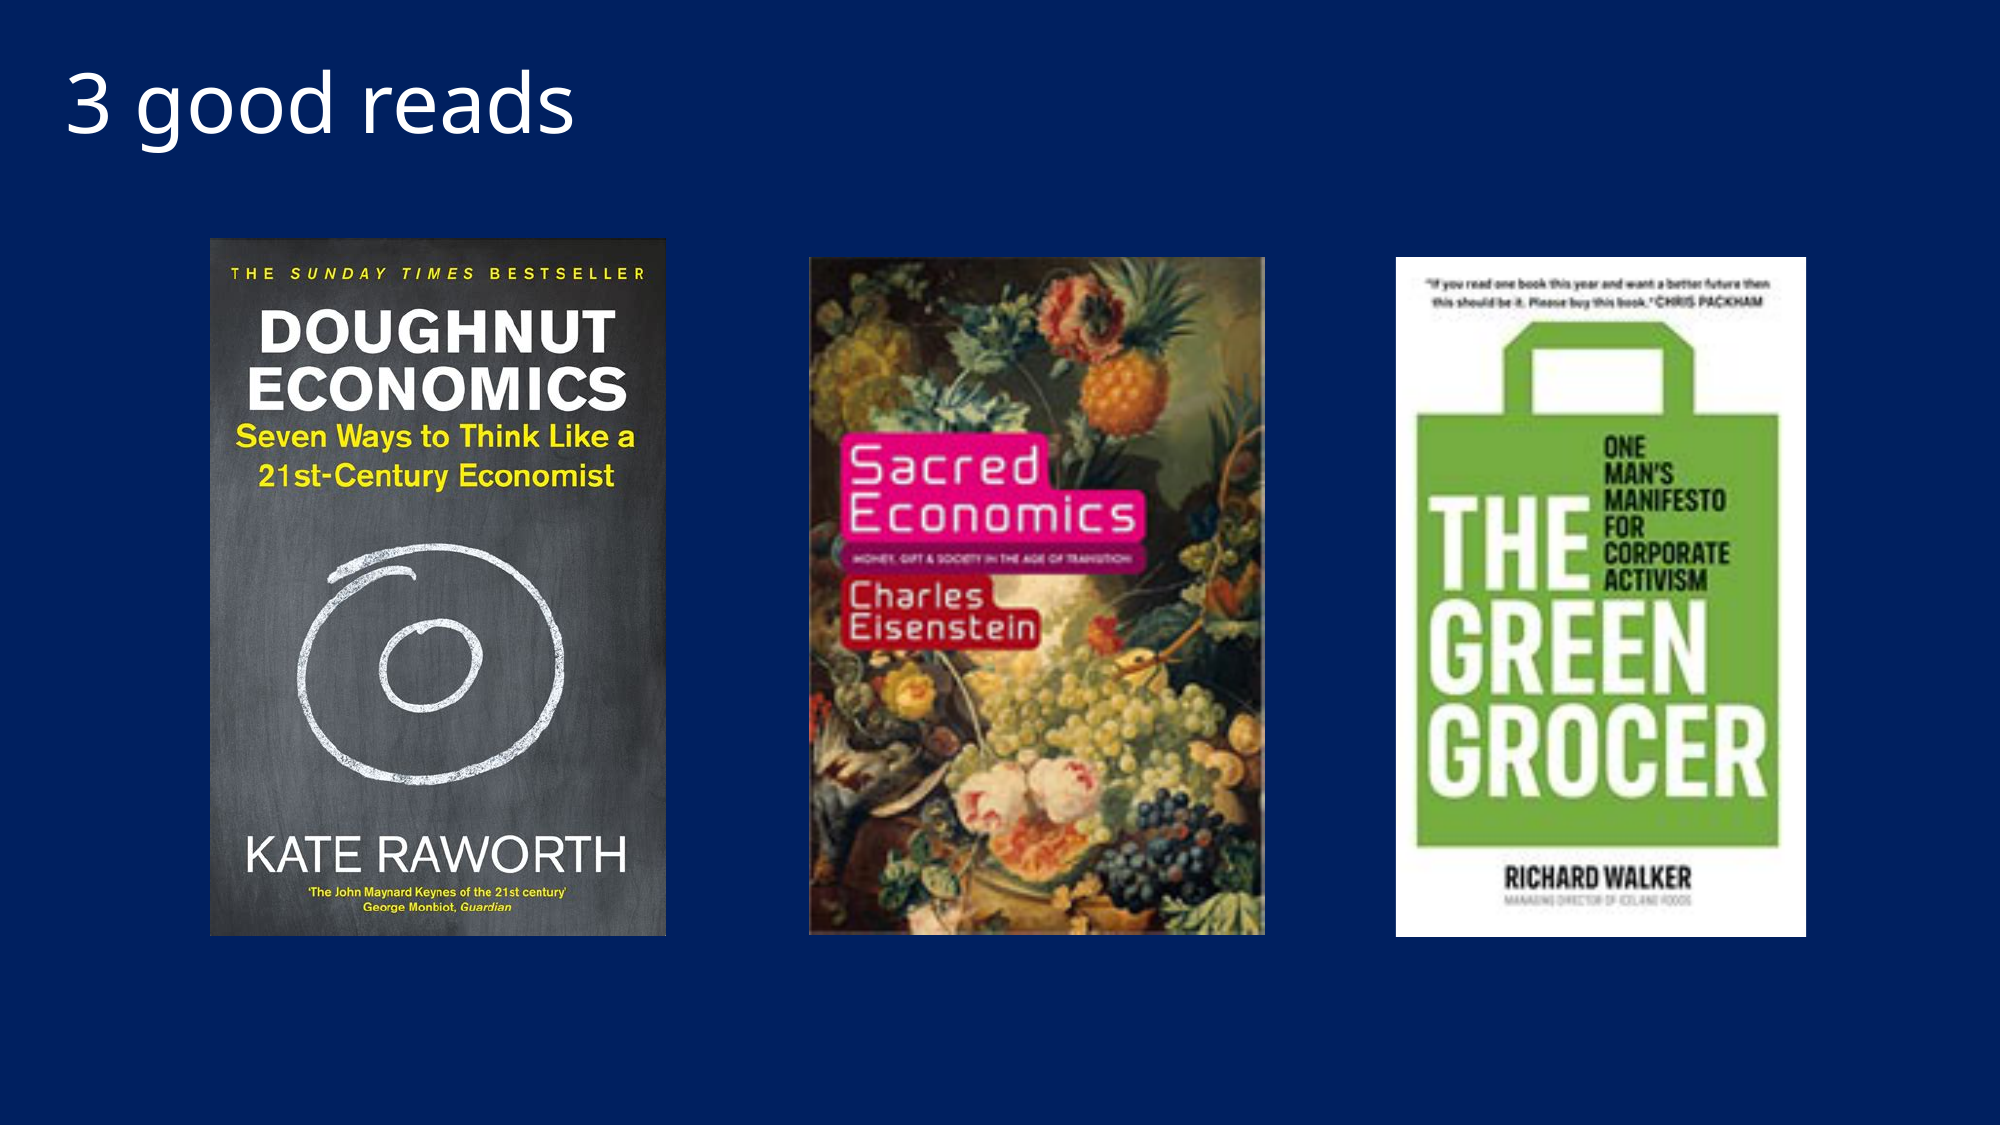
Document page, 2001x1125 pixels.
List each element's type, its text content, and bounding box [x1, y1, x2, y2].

picture [210, 238, 666, 936]
picture [809, 257, 1265, 935]
picture [1395, 257, 1807, 937]
text_box 3 good reads [50, 48, 1136, 160]
